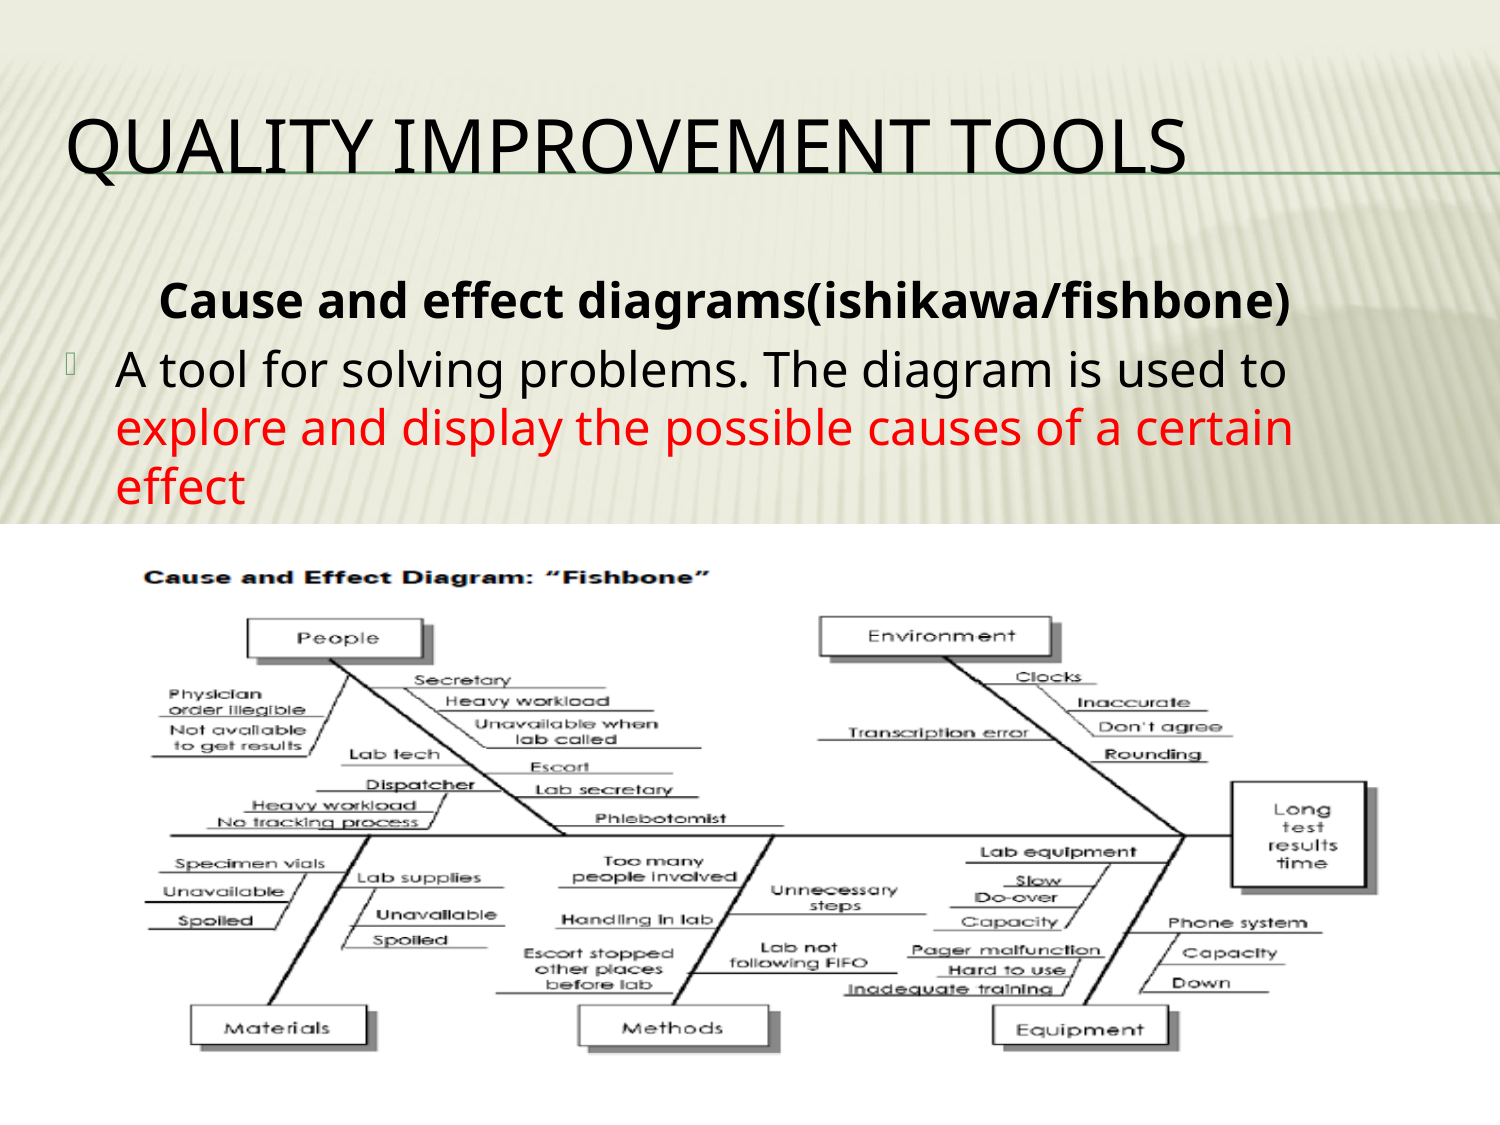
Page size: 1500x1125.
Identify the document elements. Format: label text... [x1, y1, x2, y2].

list Cause and effect diagrams(ishikawa/fishbone) A tool for solving problems. The diagram is used to explore and display the possible causes of a certain effect [50, 262, 1400, 514]
picture [0, 525, 1500, 1125]
title Quality improvement tools [49, 75, 1475, 213]
